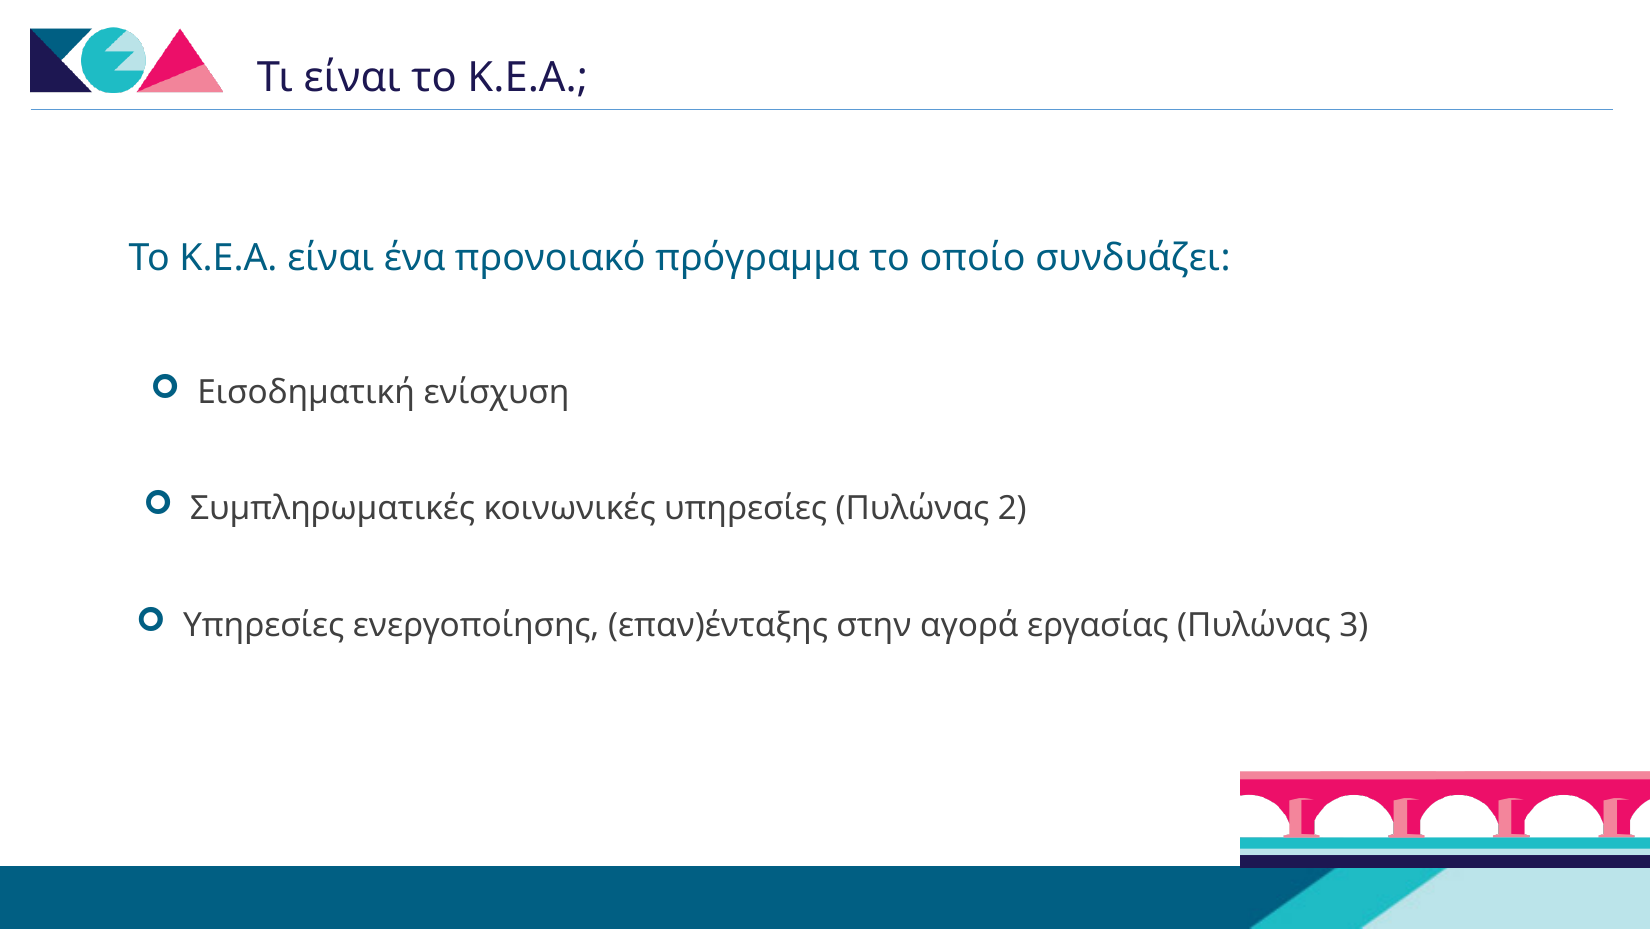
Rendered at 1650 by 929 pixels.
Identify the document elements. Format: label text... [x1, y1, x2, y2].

text_box Τι είναι το Κ.Ε.Α.; [242, 42, 603, 108]
picture [30, 27, 223, 93]
text_box Εισοδηματική ενίσχυση [135, 362, 585, 418]
text_box Υπηρεσίες ενεργοποίησης, (επαν)ένταξης στην αγορά εργασίας (Πυλώνας 3) [121, 595, 1385, 651]
text_box Το Κ.Ε.Α. είναι ένα προνοιακό πρόγραμμα το οποίο συνδυάζει: [113, 225, 1246, 286]
text_box Συμπληρωματικές κοινωνικές υπηρεσίες (Πυλώνας 2) [128, 479, 1043, 535]
picture [1240, 737, 1650, 929]
